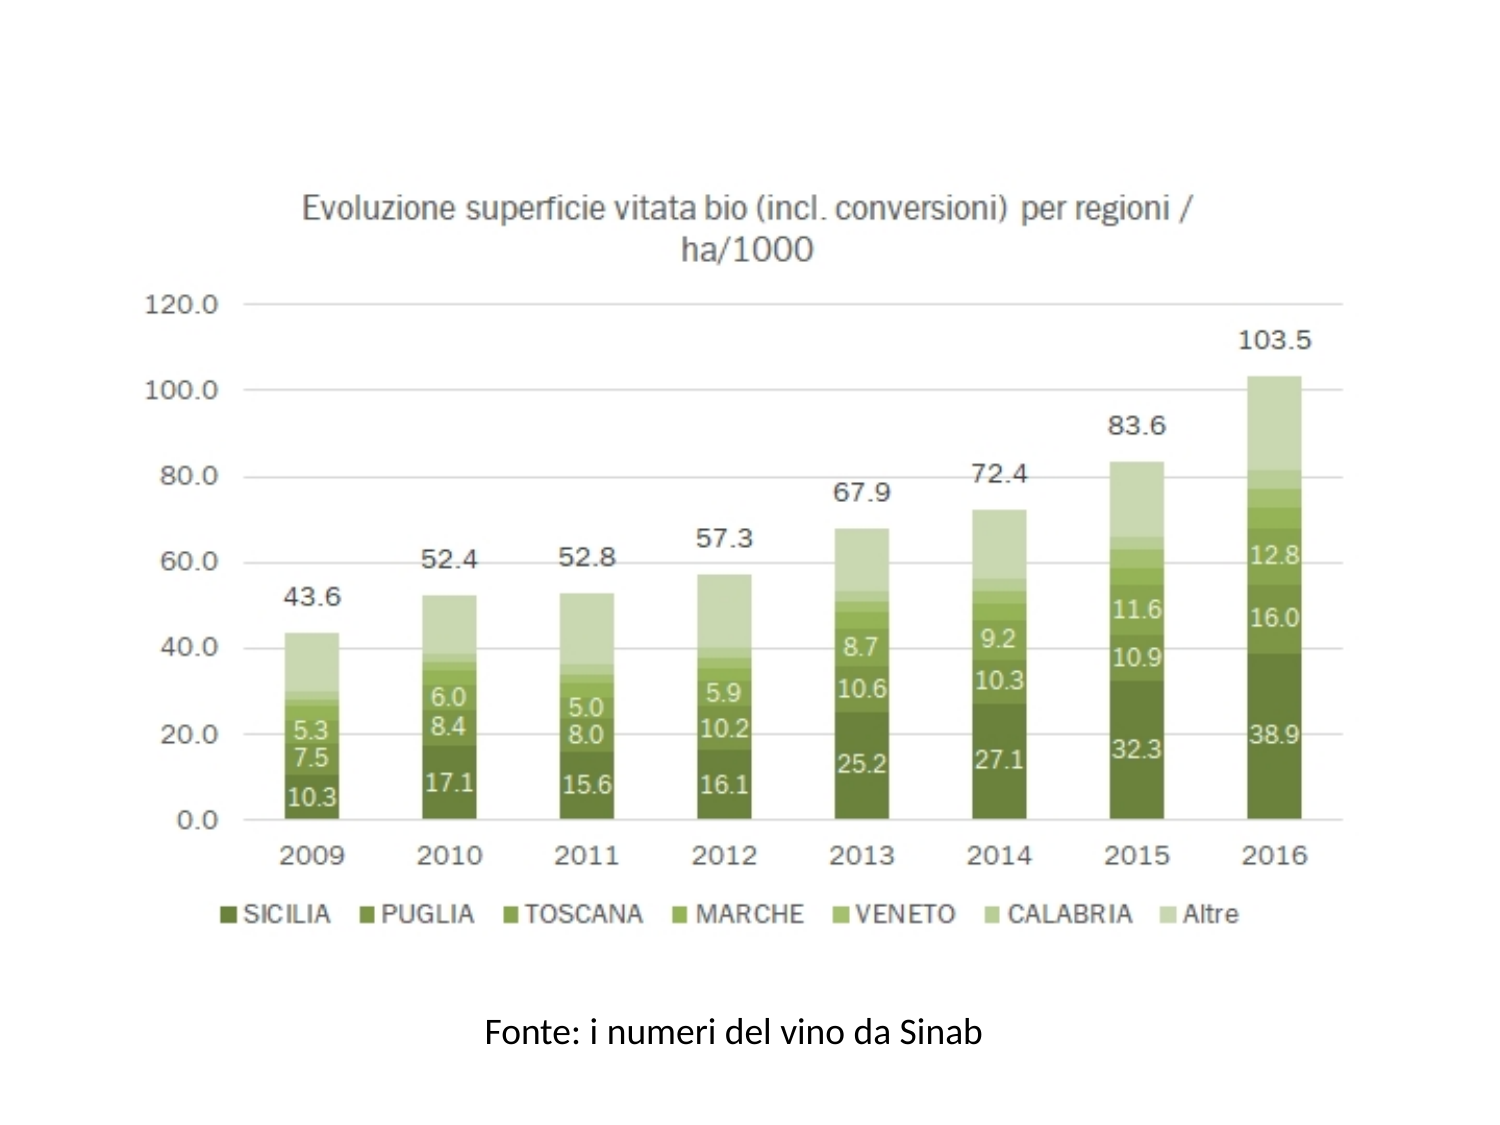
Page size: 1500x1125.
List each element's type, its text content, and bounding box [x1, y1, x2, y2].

text_box Fonte: i numeri del vino da Sinab [469, 999, 999, 1060]
picture [124, 168, 1376, 957]
